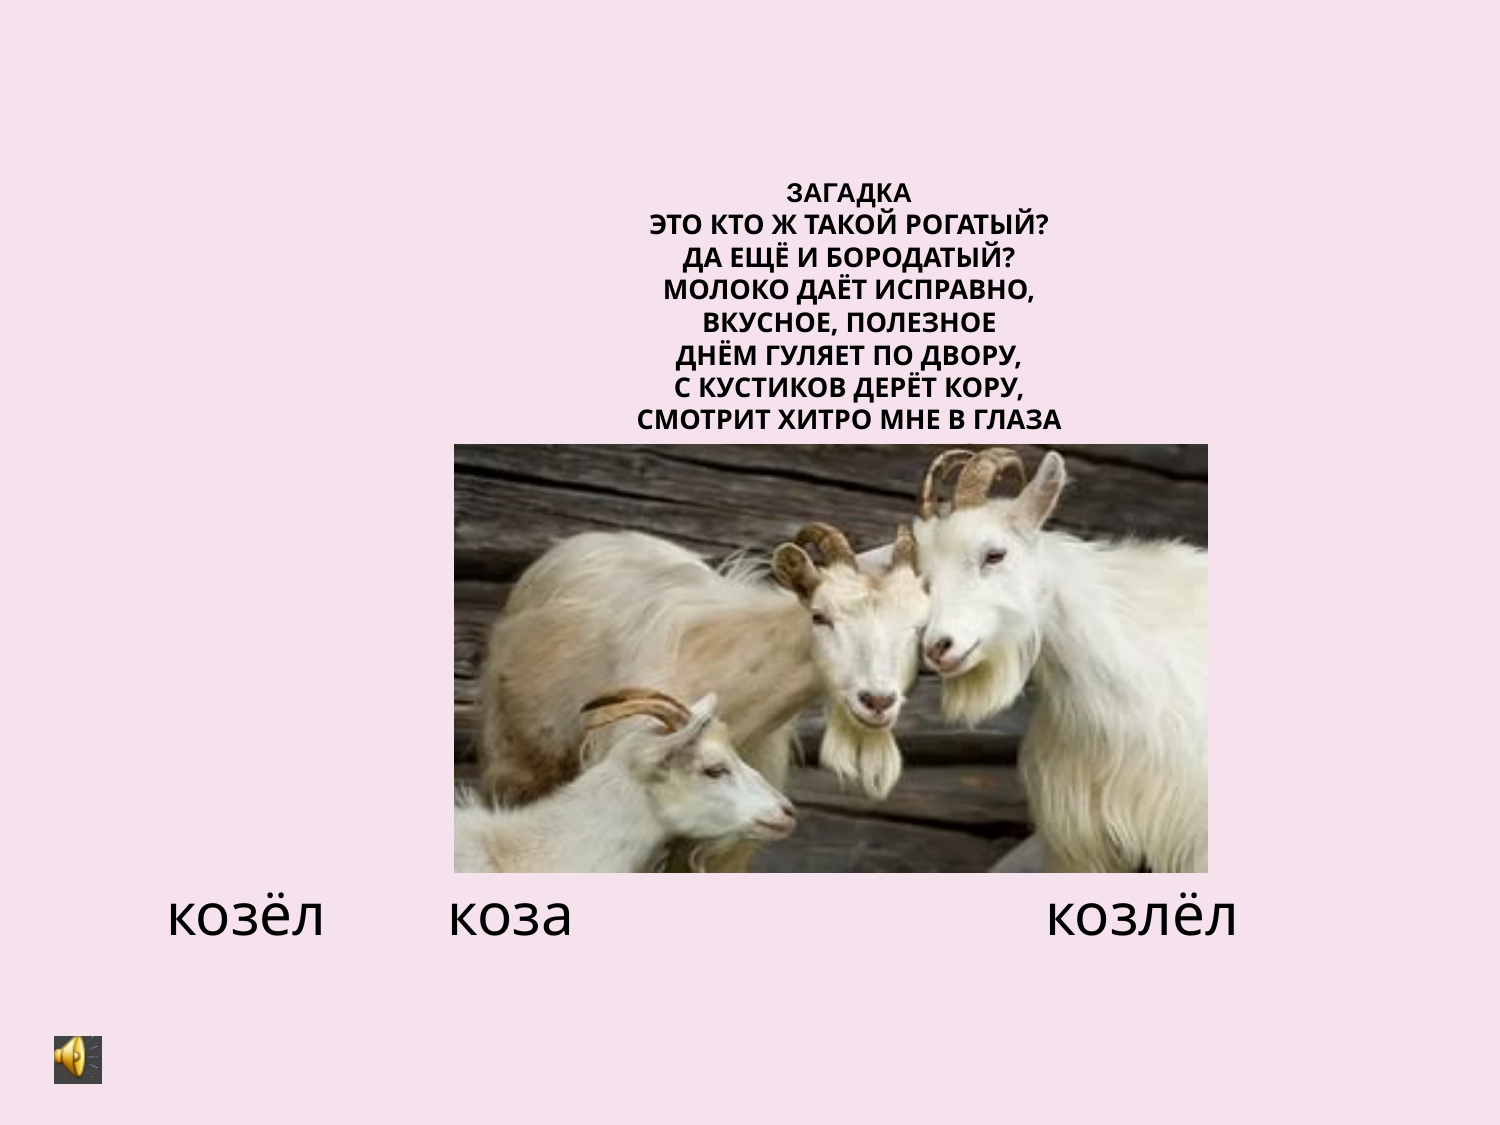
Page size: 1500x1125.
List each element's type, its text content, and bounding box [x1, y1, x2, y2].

picture [52, 1034, 104, 1086]
list козёл коза козлёл [75, 869, 1425, 1005]
title Загадка Это кто ж такой рогатый? Да ещё и бородатый? Молоко даёт исправно, Вкусное, полезное Днём гуляет по двору, С кустиков дерёт кору, Смотрит хитро мне в глаза Бородатая (коза) [174, 134, 1500, 546]
picture [454, 443, 1209, 873]
